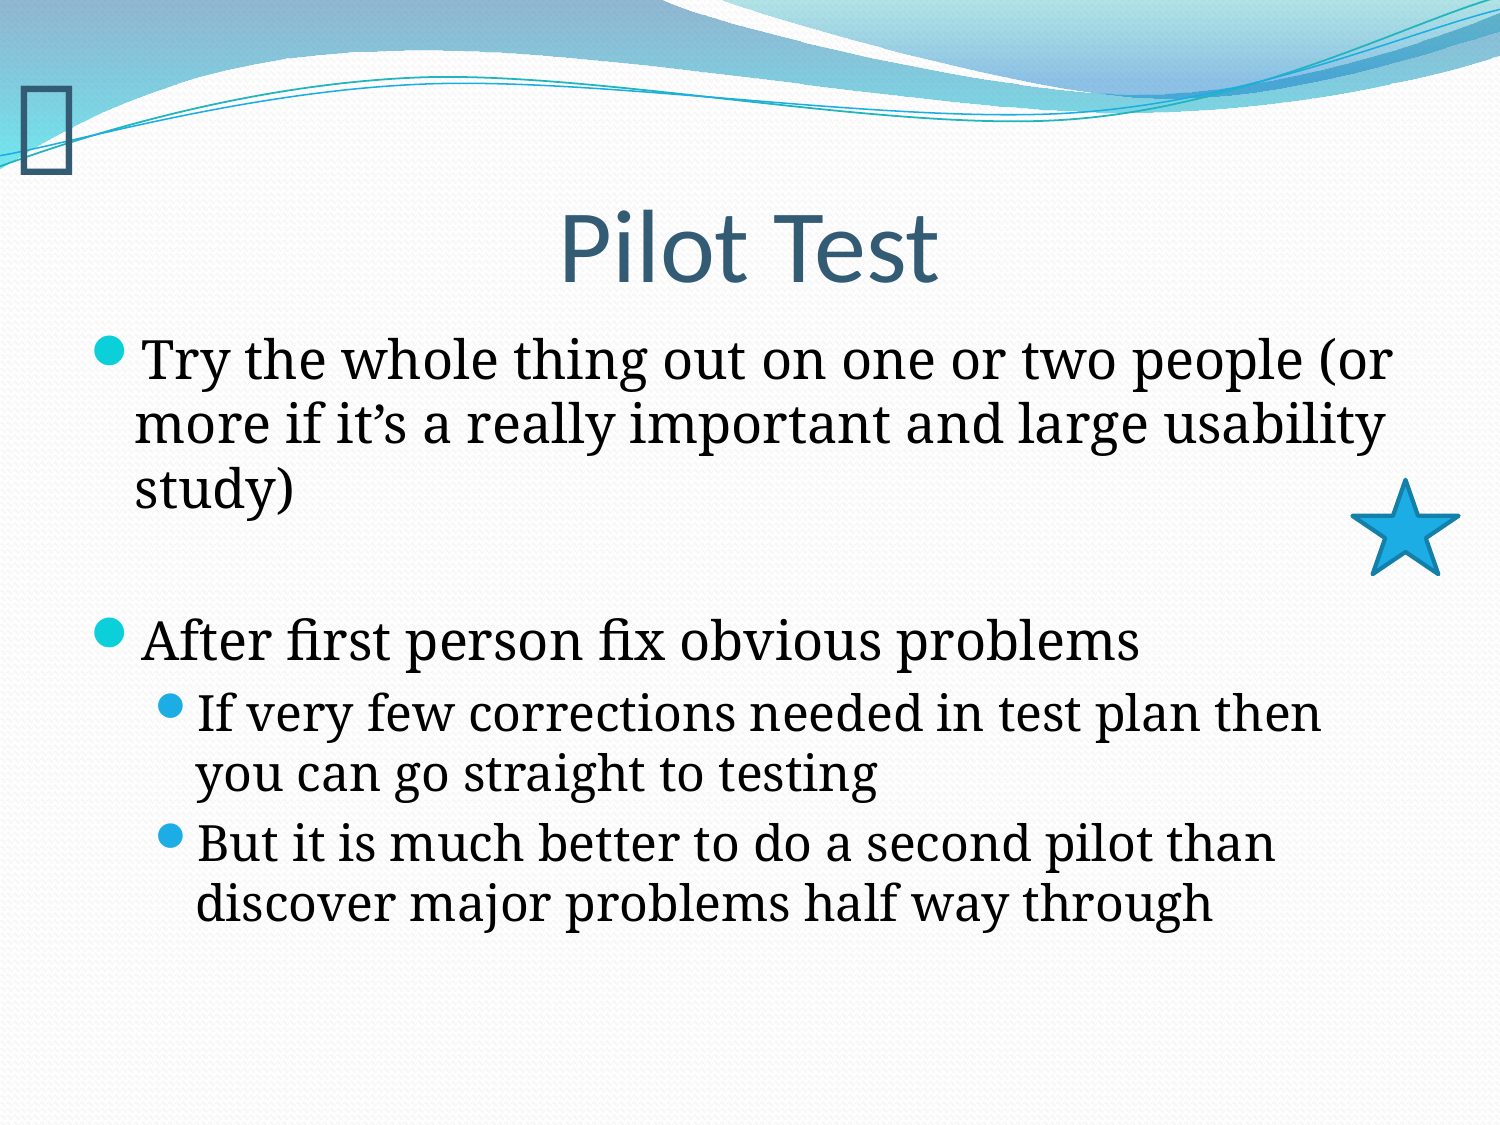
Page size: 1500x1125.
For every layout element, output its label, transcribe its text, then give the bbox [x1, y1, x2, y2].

list Try the whole thing out on one or two people (or more if it’s a really important and large usability study) After first person fix obvious problems If very few corrections needed in test plan then you can go straight to testing But it is much better to do a second pilot than discover major problems half way through [75, 317, 1425, 1038]
title Pilot Test [75, 115, 1425, 304]
text_box [1350, 477, 1461, 576]
